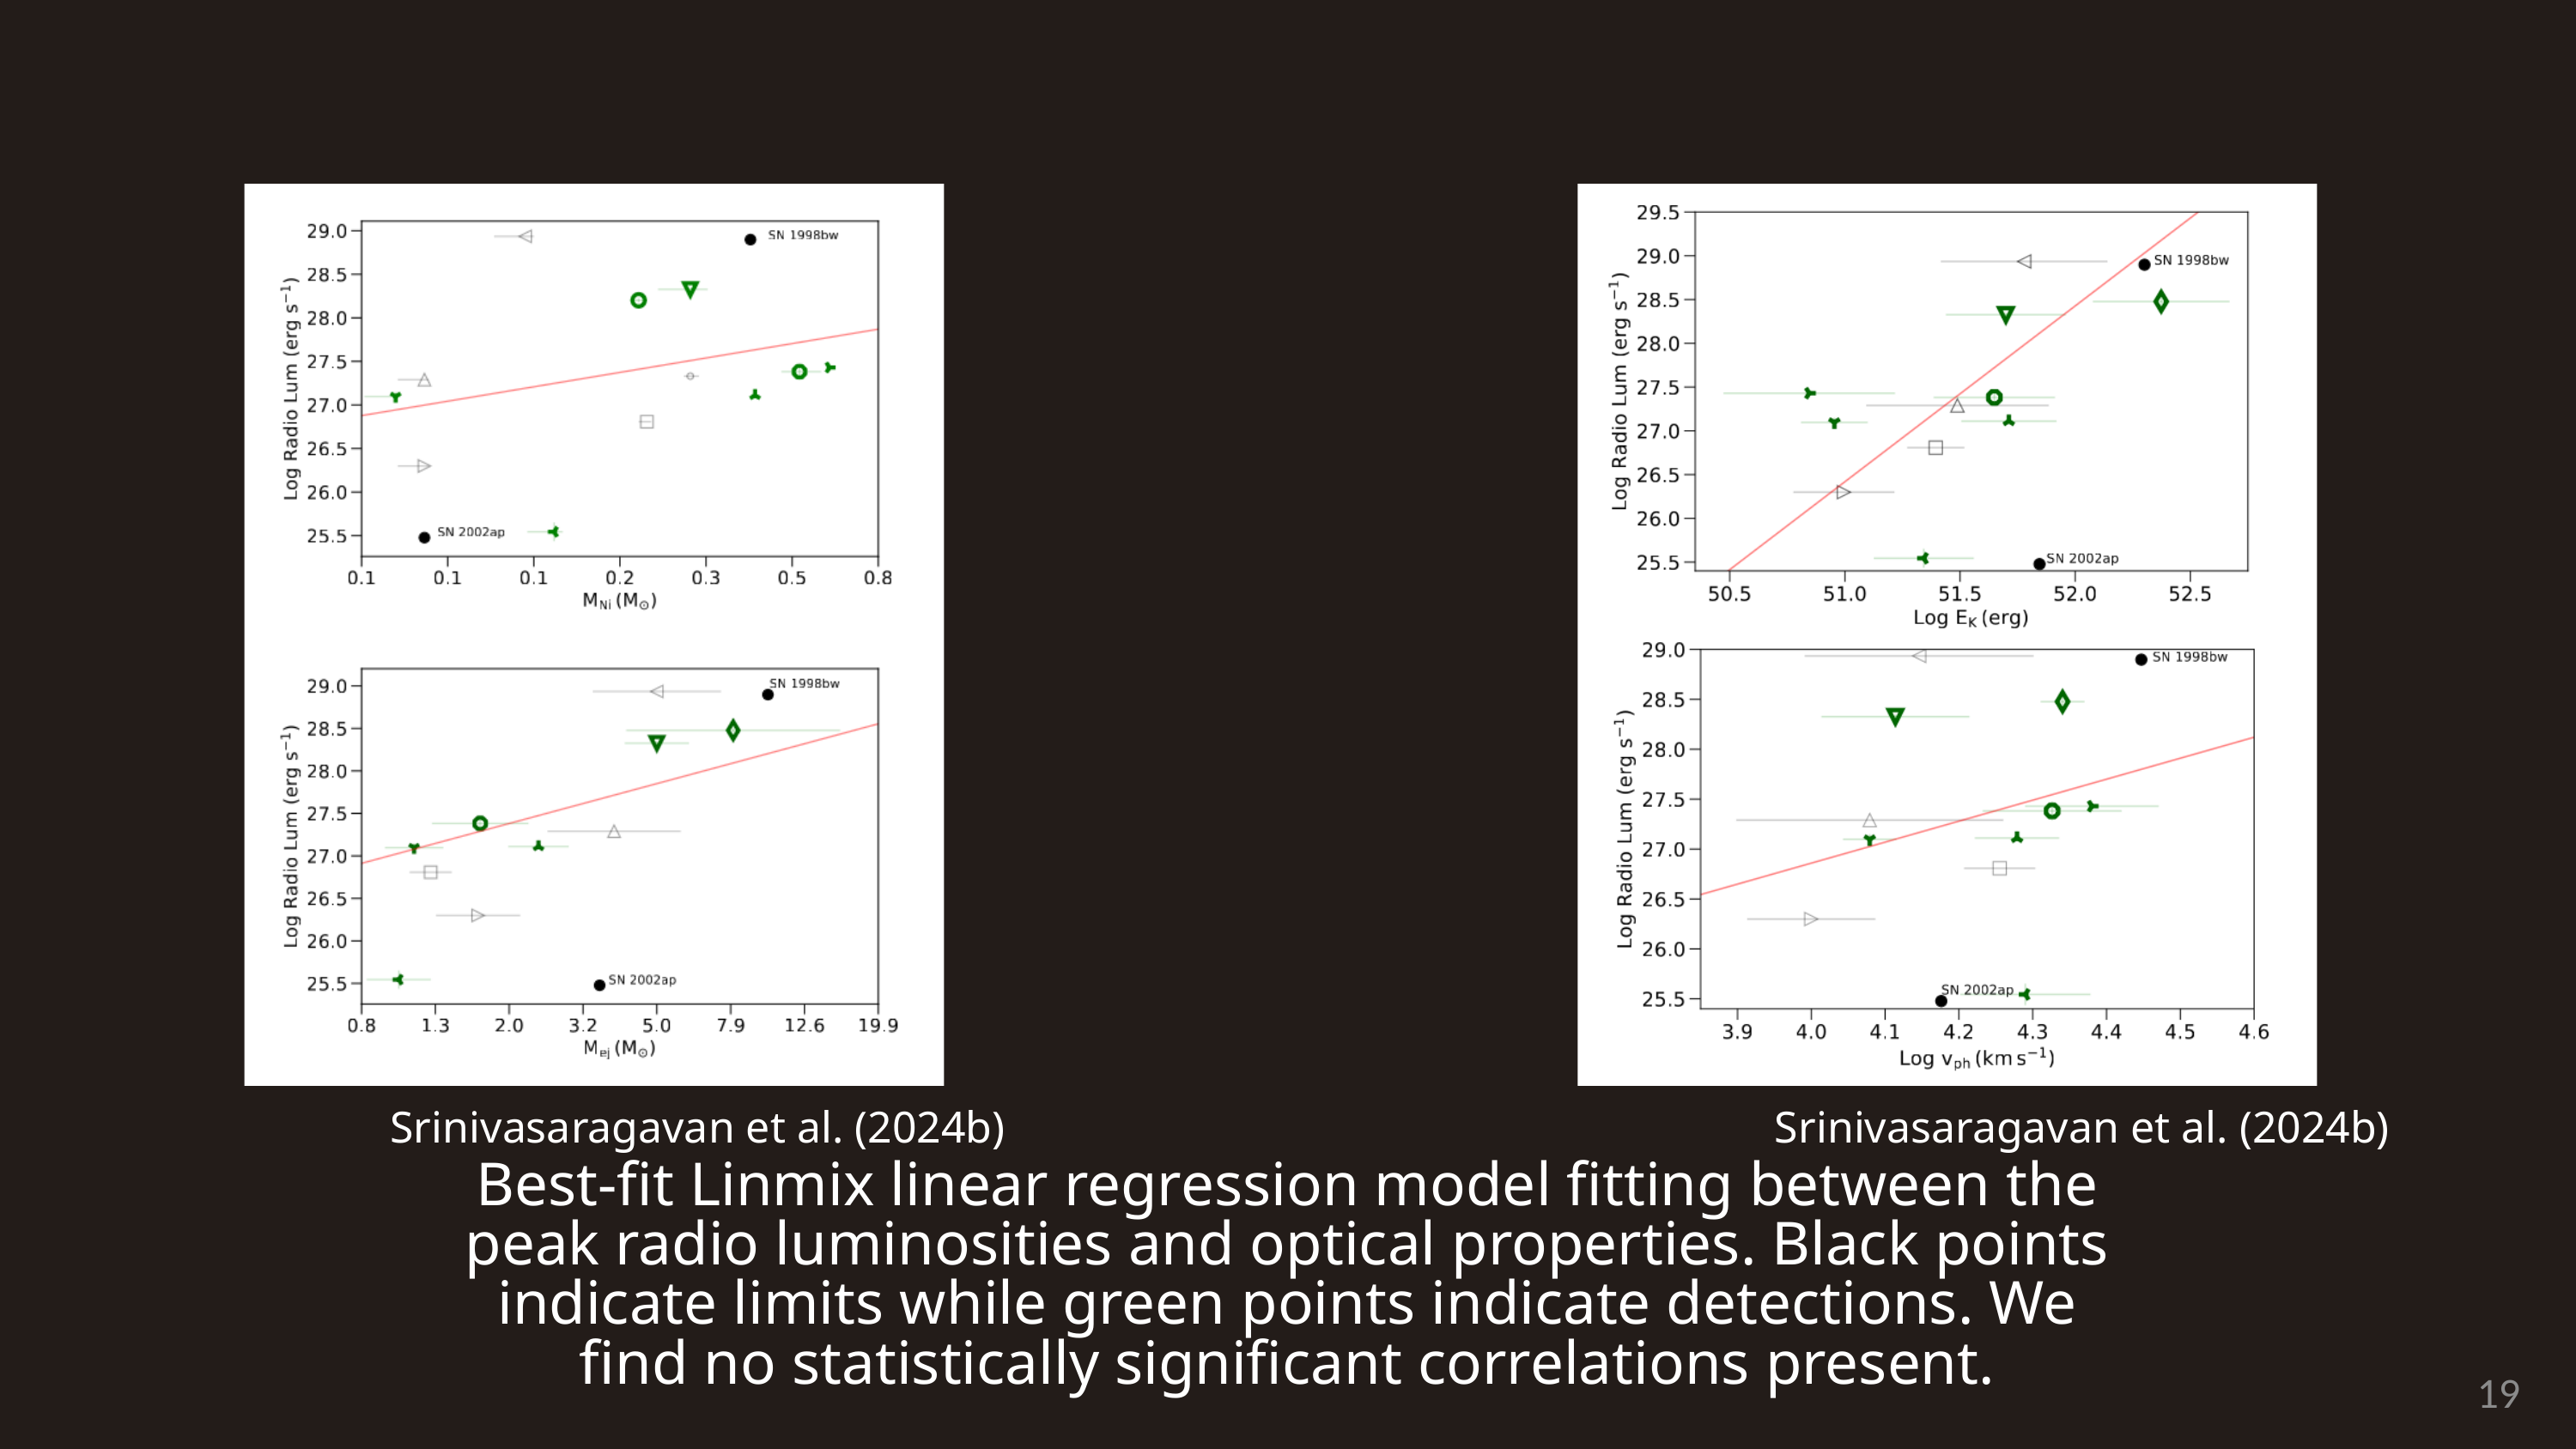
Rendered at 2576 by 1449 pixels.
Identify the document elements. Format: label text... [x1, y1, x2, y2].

text_box Srinivasaragavan et al. (2024b) [53, 1085, 1342, 1158]
text_box Best-fit Linmix linear regression model fitting between the peak radio luminosities and optical properties. Black points indicate limits while green points indicate detections. We find no statistically significant correlations present. [444, 1158, 2131, 1449]
text_box 19 [2233, 1365, 2533, 1417]
text_box Srinivasaragavan et al. (2024b) [1437, 1085, 2576, 1158]
text_box [1577, 184, 2318, 1085]
text_box [244, 184, 945, 1085]
